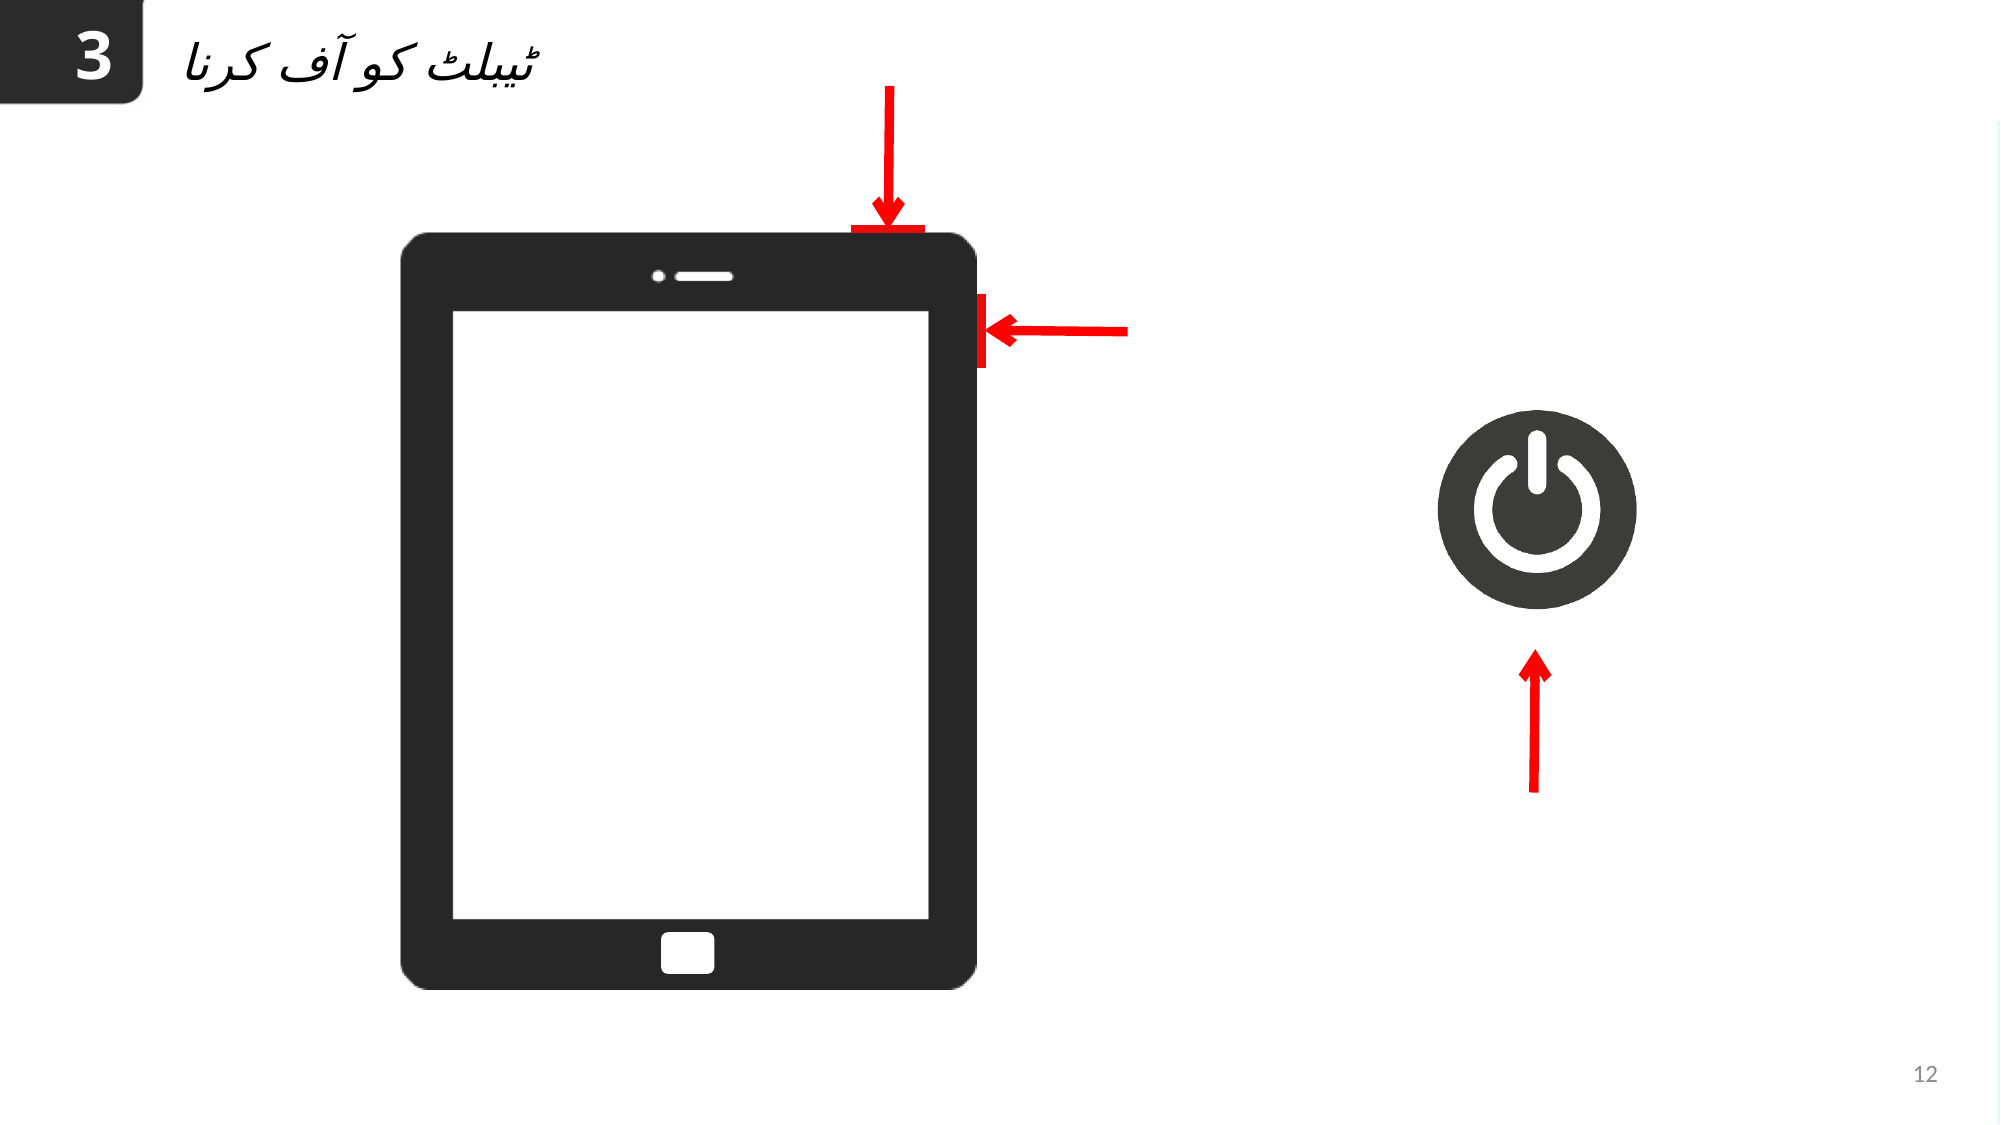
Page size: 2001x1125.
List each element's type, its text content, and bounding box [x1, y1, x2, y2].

picture [0, 0, 2000, 1124]
title ٹیبلٹ کو آف کرنا [188, 34, 1864, 95]
text_box 3 [60, 20, 188, 95]
slide_number 12 [1733, 1042, 1954, 1103]
